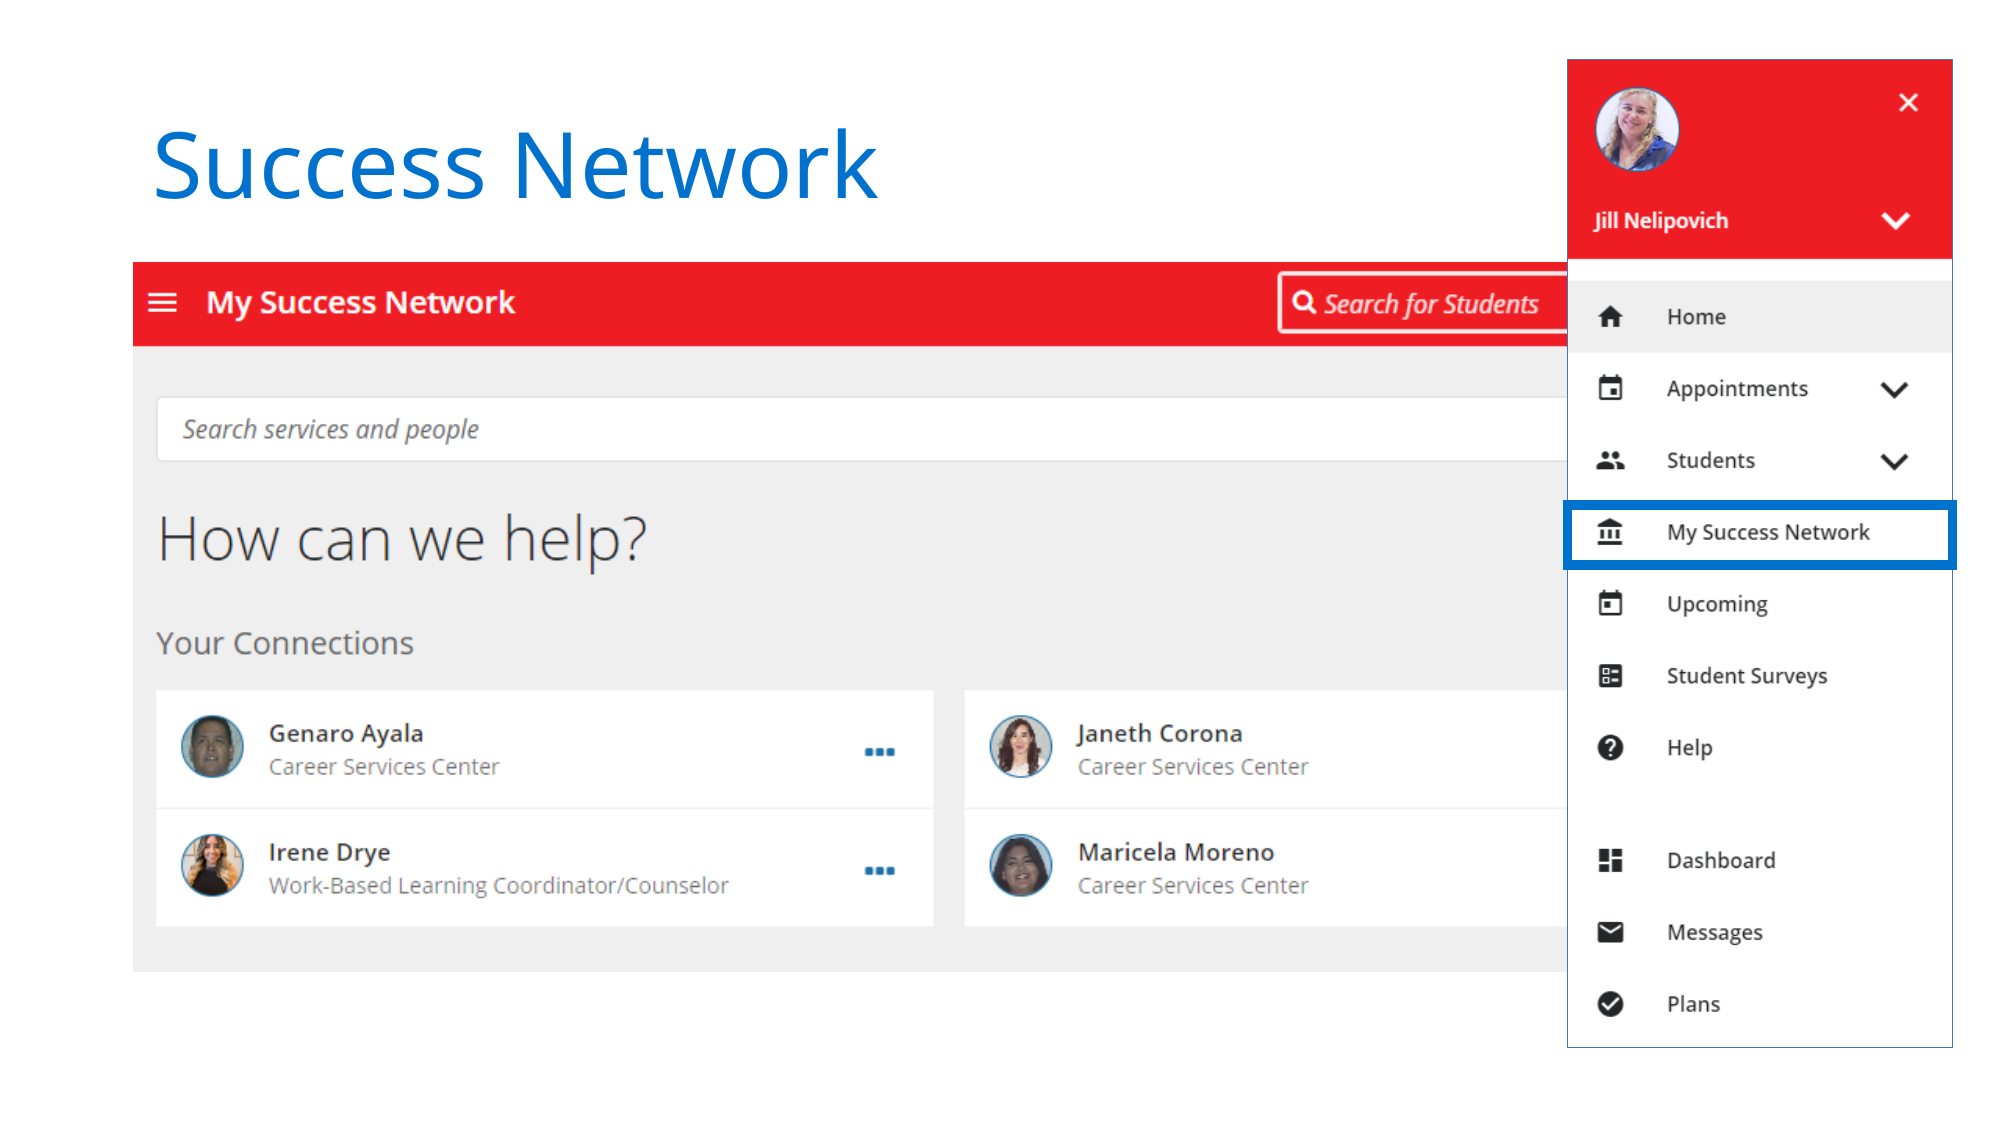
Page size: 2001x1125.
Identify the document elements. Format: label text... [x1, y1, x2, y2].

picture [133, 59, 1953, 1048]
title Success Network [137, 59, 1567, 262]
